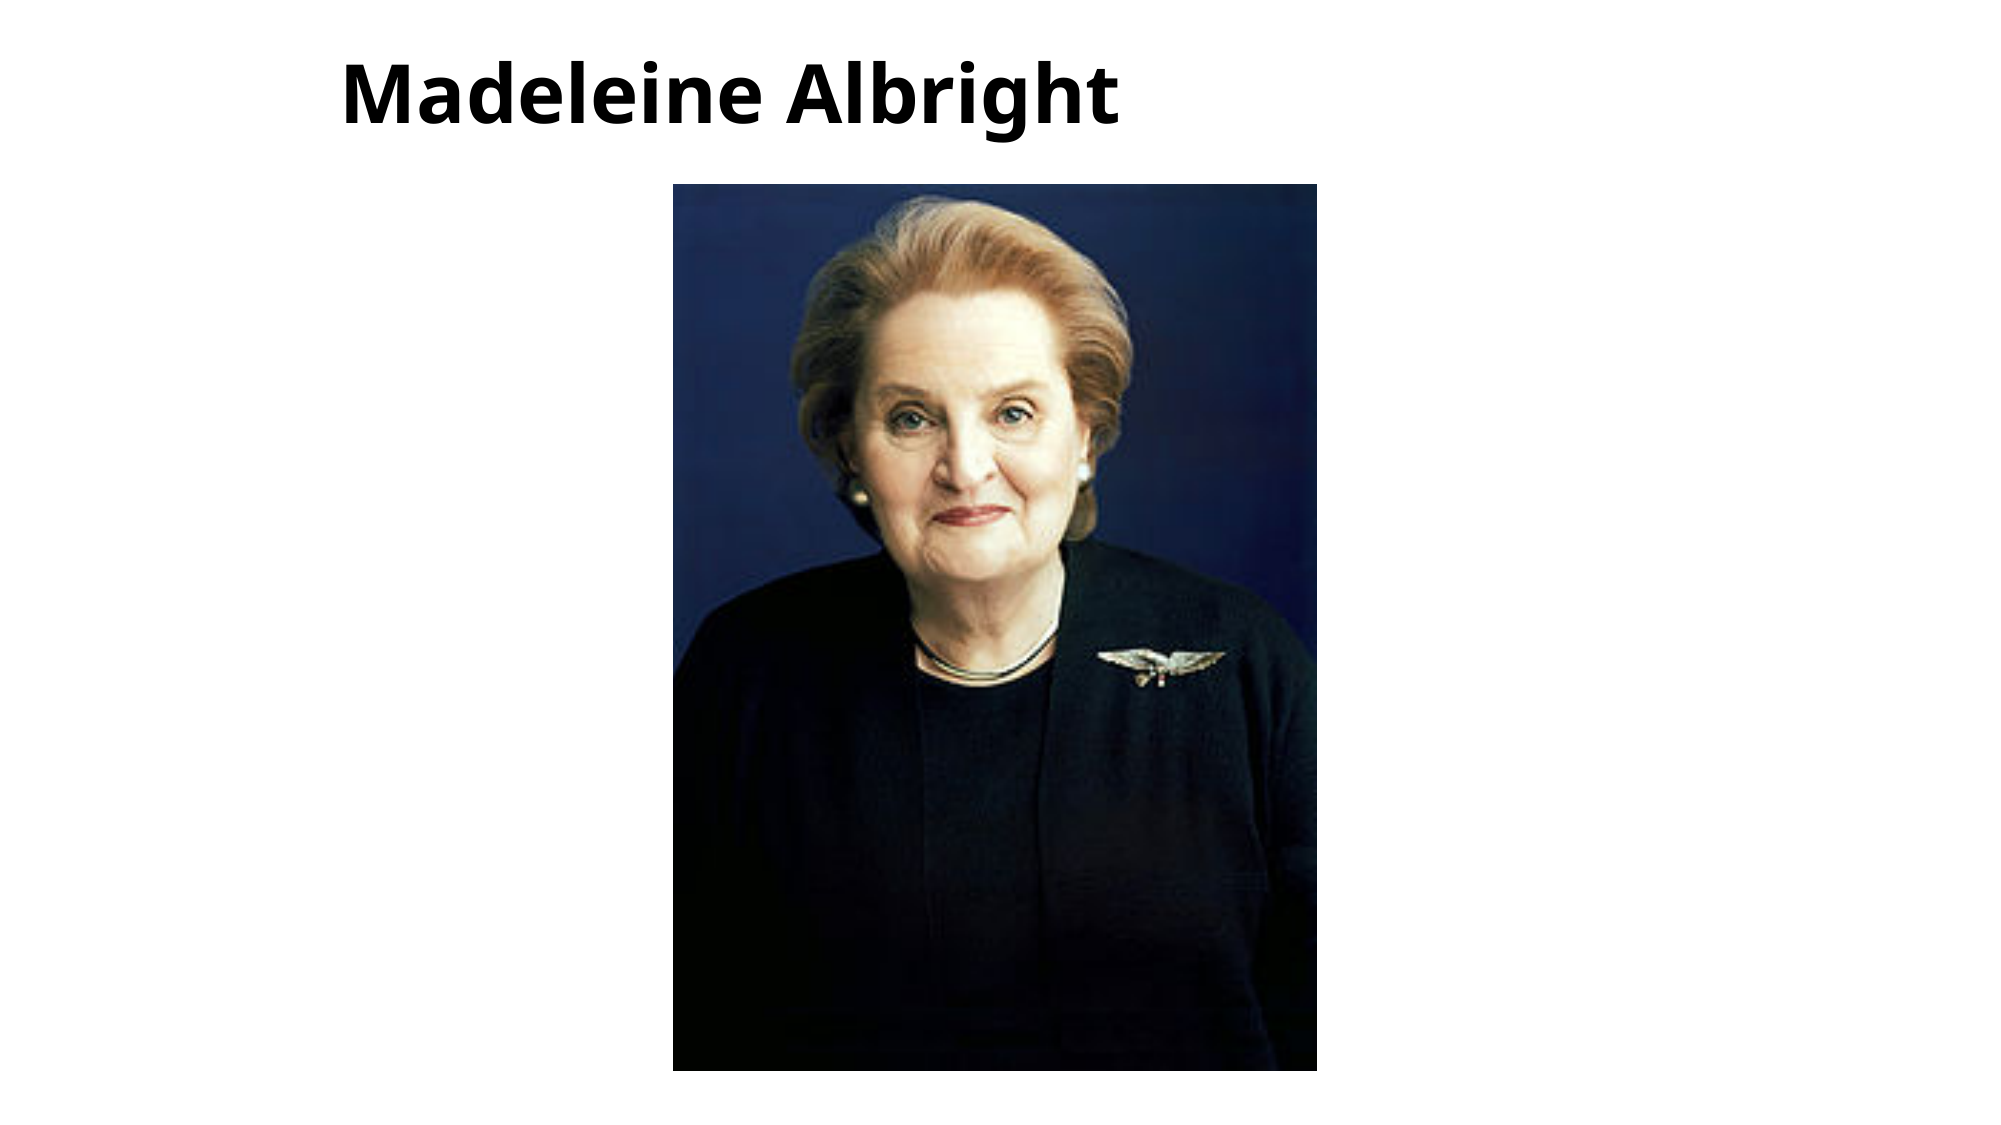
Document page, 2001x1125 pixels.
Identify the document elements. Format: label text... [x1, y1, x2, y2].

title Madeleine Albright [324, 45, 1675, 149]
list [673, 184, 1318, 1071]
